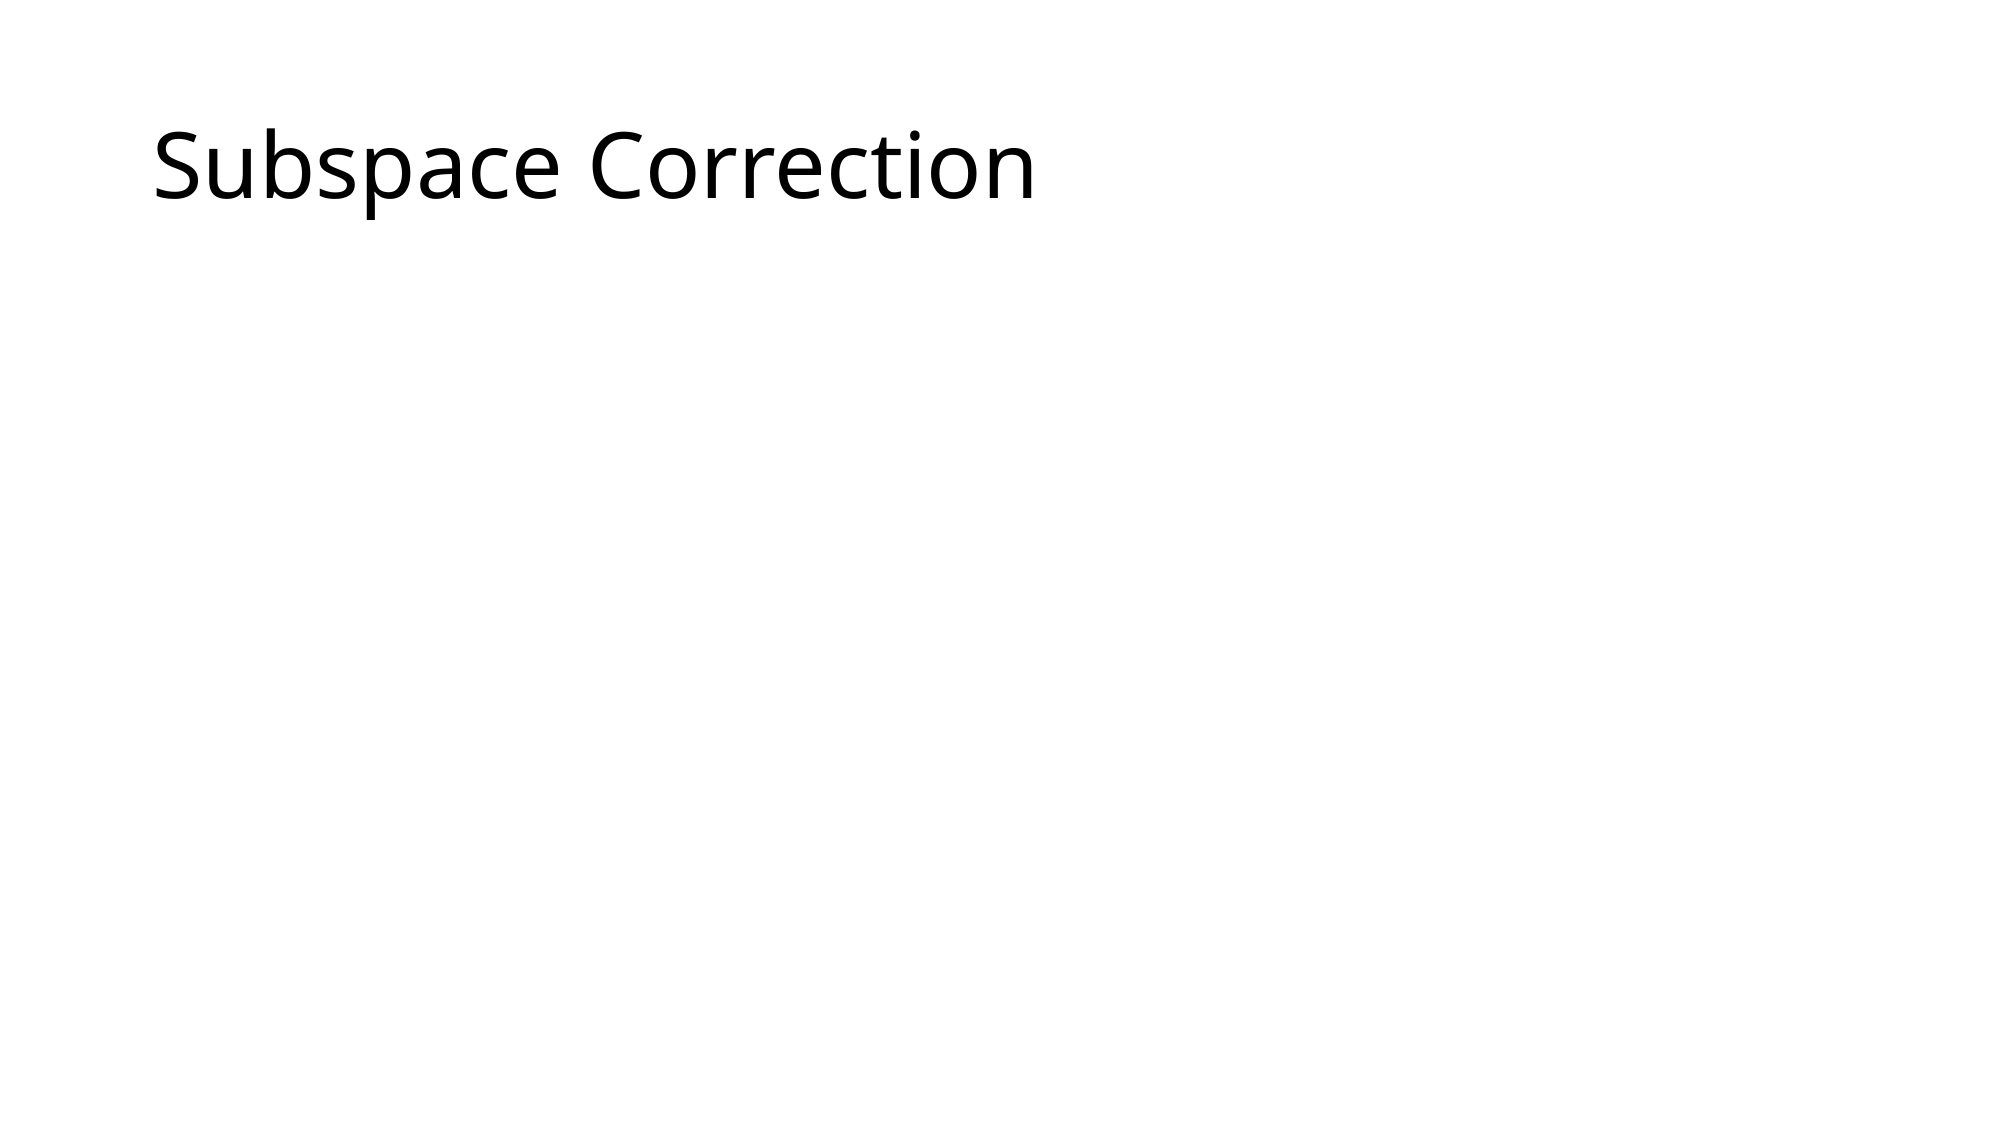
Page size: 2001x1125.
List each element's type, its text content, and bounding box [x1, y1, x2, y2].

title Subspace Correction [137, 59, 1863, 278]
